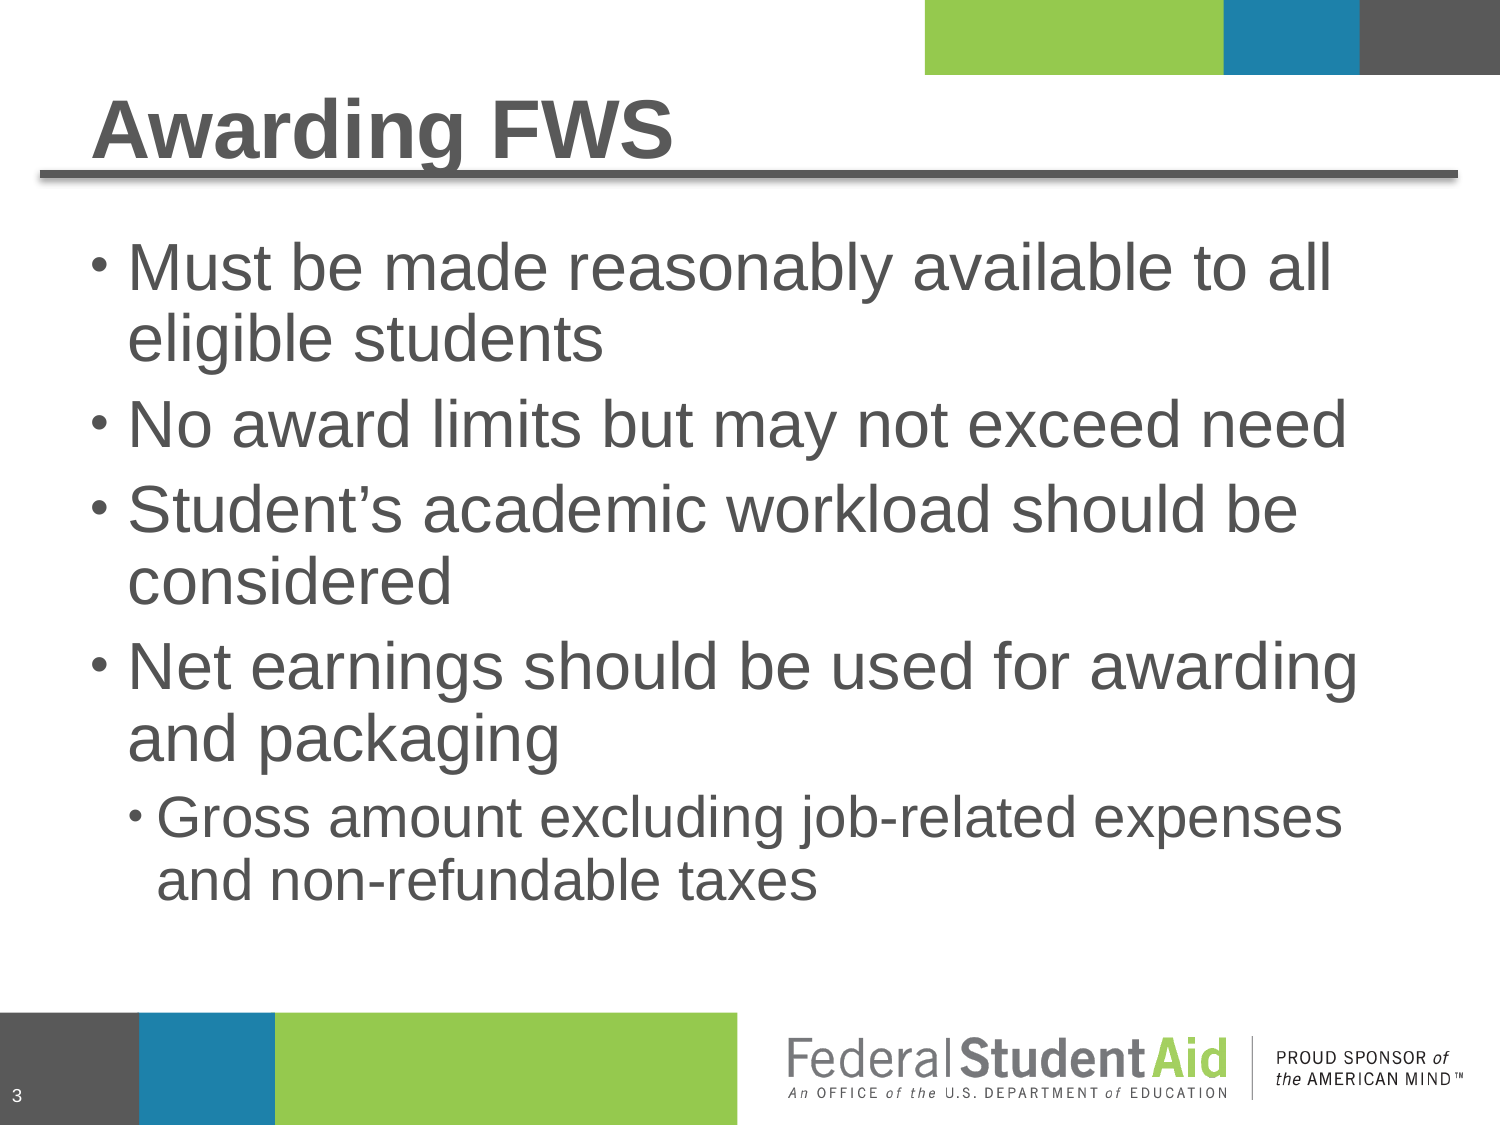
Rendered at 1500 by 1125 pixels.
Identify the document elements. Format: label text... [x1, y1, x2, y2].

picture [788, 1036, 1463, 1100]
slide_number 3 [0, 1065, 347, 1125]
title Awarding FWS [75, 67, 1479, 175]
list Must be made reasonably available to all eligible students No award limits but may not exceed need Student’s academic workload should be considered Net earnings should be used for awarding and packaging Gross amount excluding job-related expenses and non-refundable taxes [75, 224, 1400, 993]
